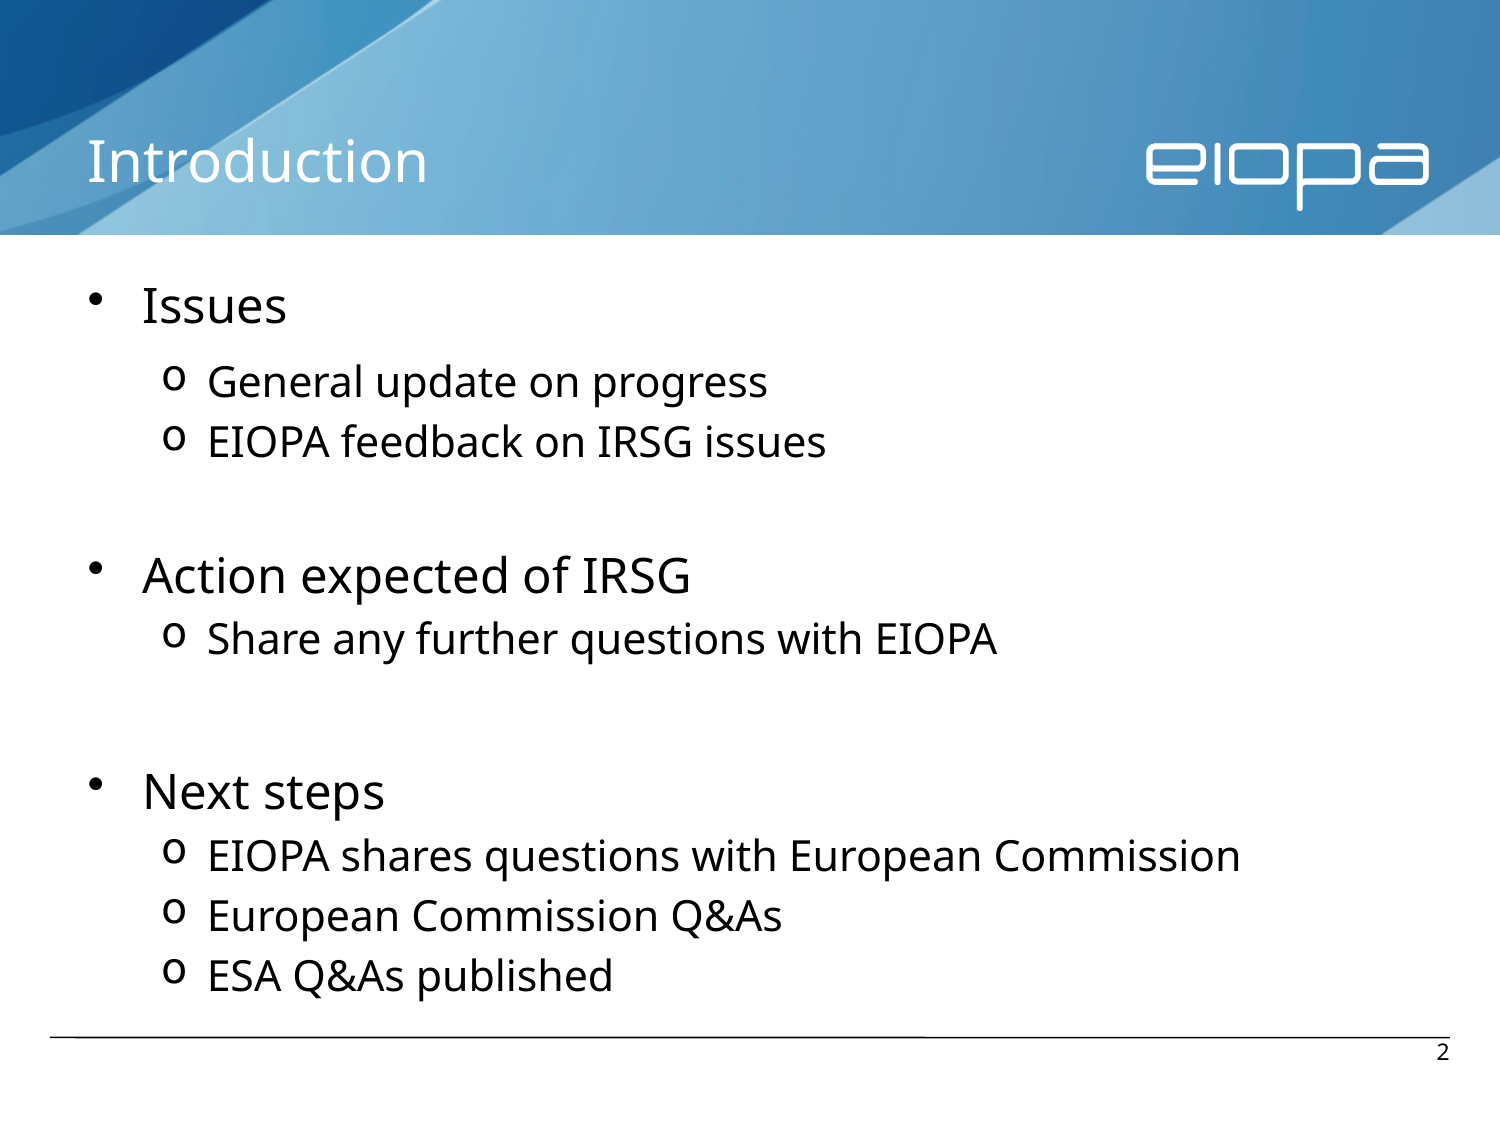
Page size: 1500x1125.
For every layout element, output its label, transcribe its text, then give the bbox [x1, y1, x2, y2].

picture [0, 0, 1500, 235]
title Introduction [87, 19, 1113, 195]
list Issues General update on progress EIOPA feedback on IRSG issues Action expected of IRSG Share any further questions with EIOPA Next steps EIOPA shares questions with European Commission European Commission Q&As ESA Q&As published [87, 275, 1425, 1000]
